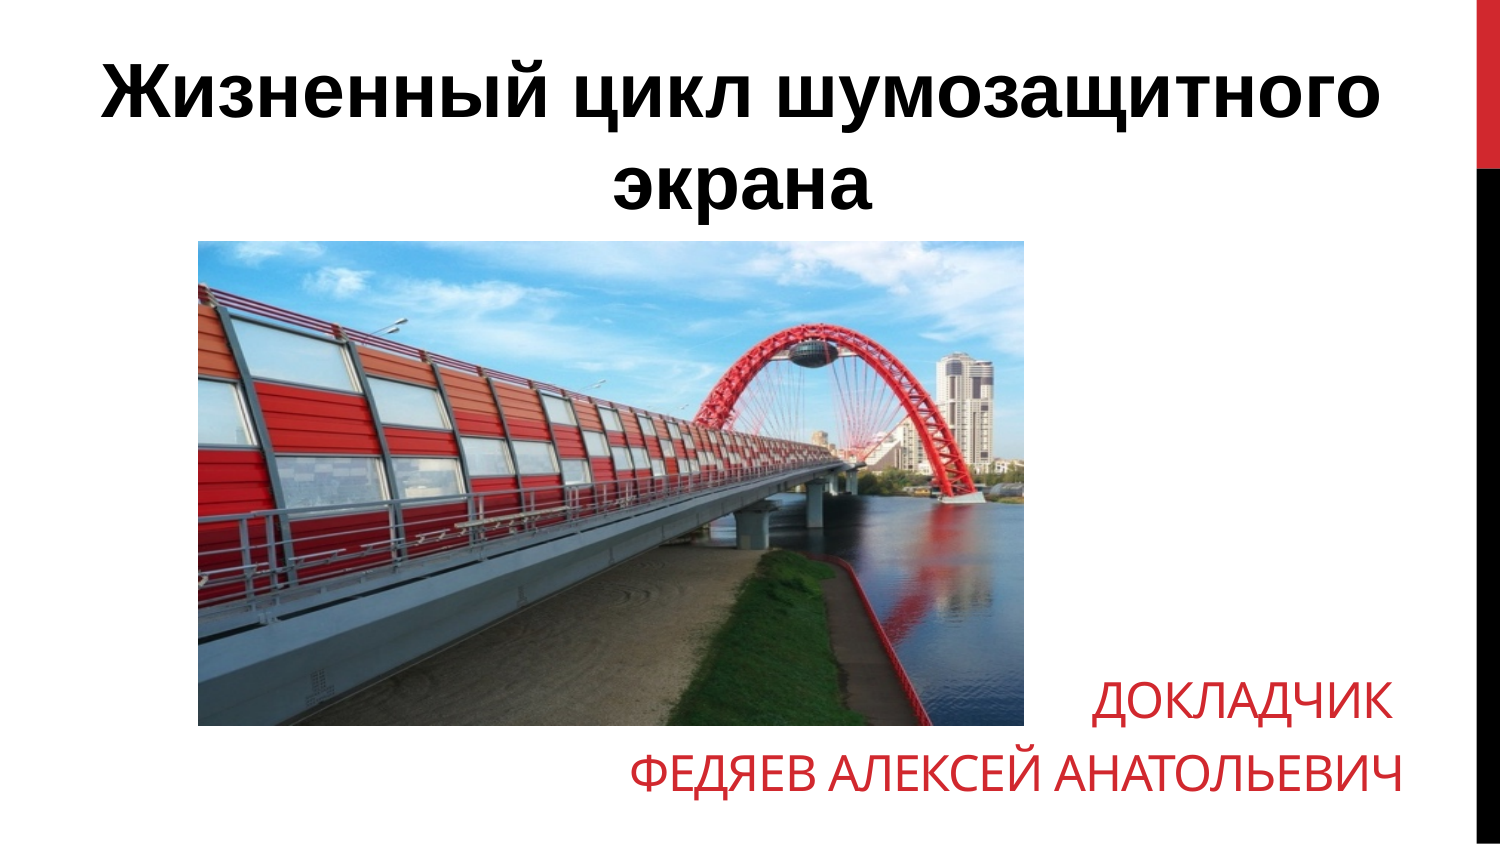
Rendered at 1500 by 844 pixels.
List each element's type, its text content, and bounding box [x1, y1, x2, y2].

picture [198, 240, 1025, 727]
list Жизненный цикл шумозащитного экрана [41, 32, 1437, 233]
title Докладчик Федяев Алексей Анатольевич [198, 667, 1421, 809]
